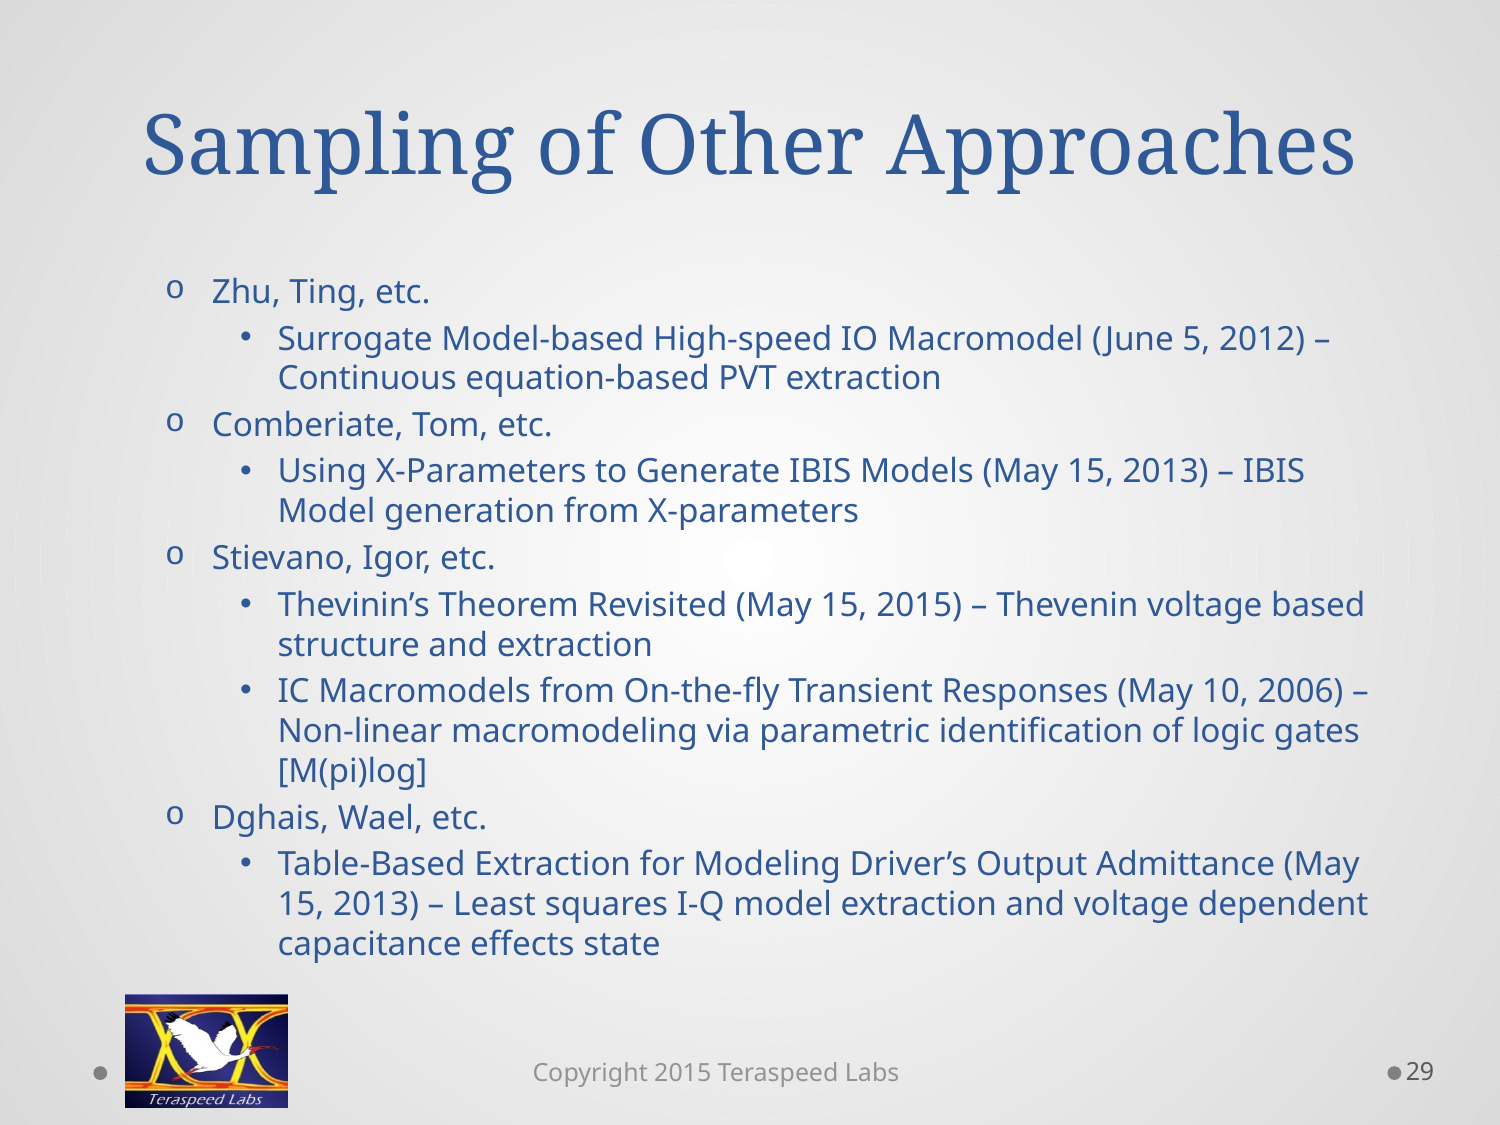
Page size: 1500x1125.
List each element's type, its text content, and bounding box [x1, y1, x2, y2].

slide_number 29 [1401, 1042, 1494, 1103]
title Sampling of Other Approaches [75, 0, 1425, 262]
list Zhu, Ting, etc. Surrogate Model-based High-speed IO Macromodel (June 5, 2012) – Continuous equation-based PVT extraction Comberiate, Tom, etc. Using X-Parameters to Generate IBIS Models (May 15, 2013) – IBIS Model generation from X-parameters Stievano, Igor, etc. Thevinin’s Theorem Revisited (May 15, 2015) – Thevenin voltage based structure and extraction IC Macromodels from On-the-fly Transient Responses (May 10, 2006) – Non-linear macromodeling via parametric identification of logic gates [M(pi)log] Dghais, Wael, etc. Table-Based Extraction for Modeling Driver’s Output Admittance (May 15, 2013) – Least squares I-Q model extraction and voltage dependent capacitance effects state [75, 262, 1425, 1005]
footer Copyright 2015 Teraspeed Labs [525, 1043, 993, 1103]
picture [125, 1005, 288, 1108]
